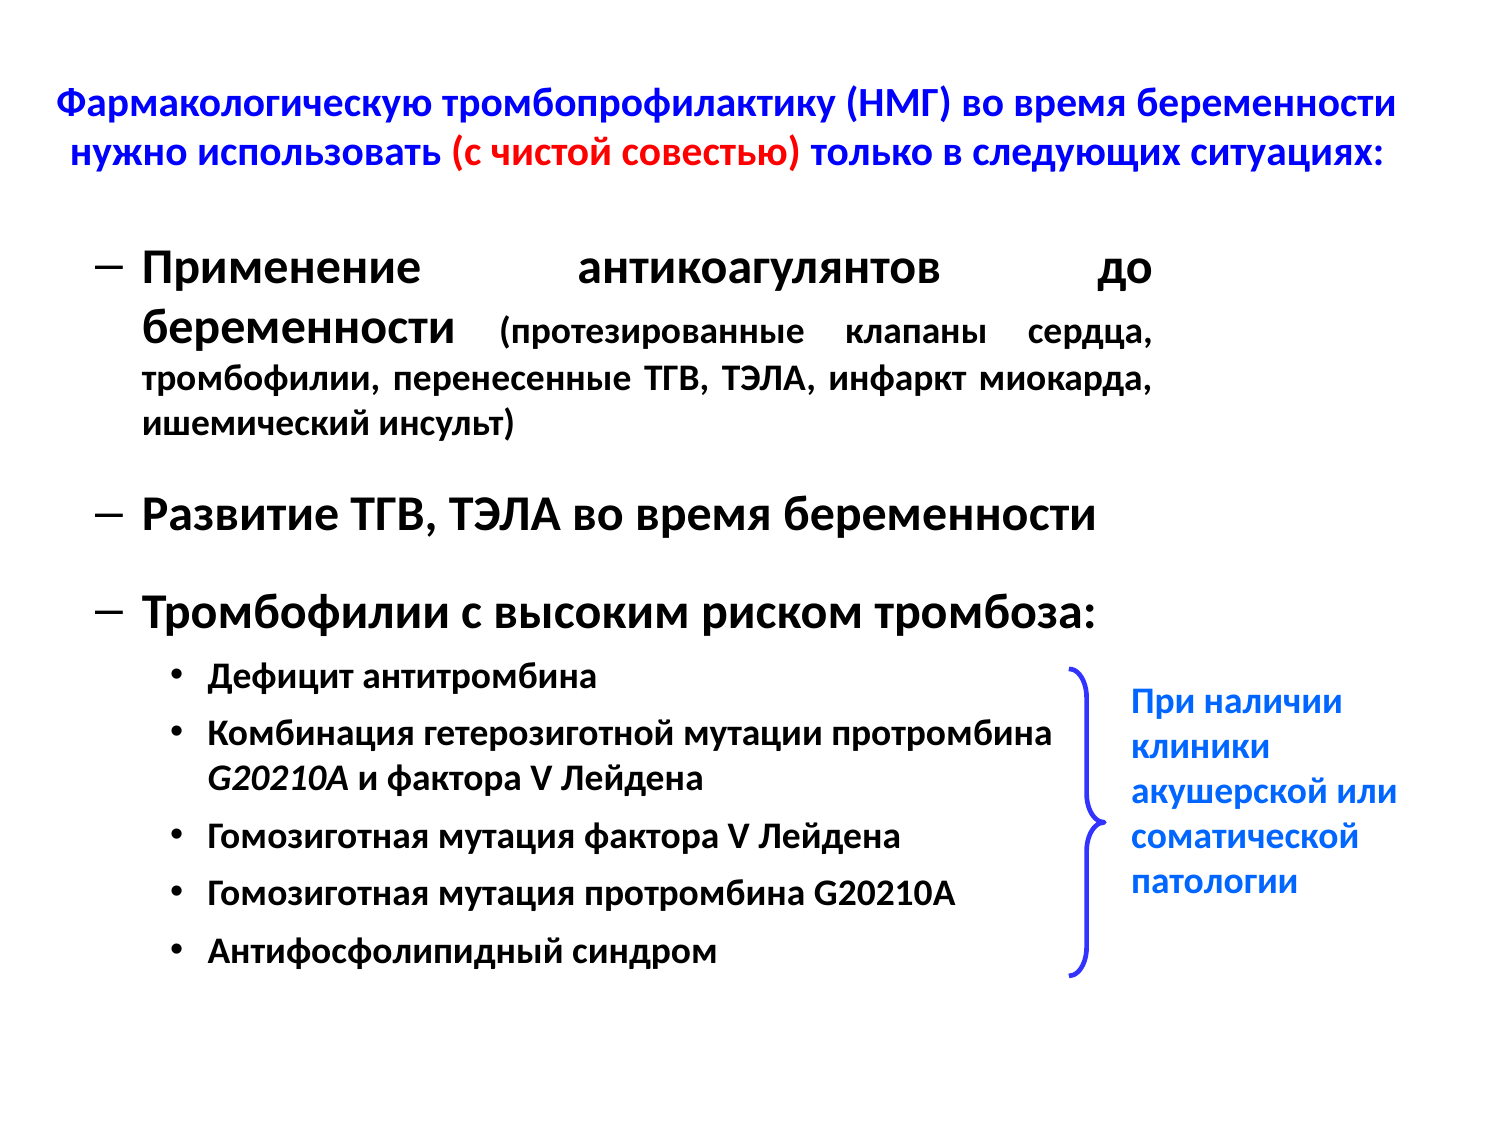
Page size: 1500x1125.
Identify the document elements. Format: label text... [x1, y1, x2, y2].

text_box [1068, 668, 1106, 977]
text_box При наличии клиники акушерской или соматической патологии [1116, 668, 1471, 909]
title Фармакологическую тромбопрофилактику (НМГ) во время беременности нужно использовать (с чистой совестью) только в следующих ситуациях: [29, 66, 1426, 183]
list Применение антикоагулянтов до беременности (протезированные клапаны сердца, тромбофилии, перенесенные ТГВ, ТЭЛА, инфаркт миокарда, ишемический инсульт) Развитие ТГВ, ТЭЛА во время беременности Тромбофилии с высоким риском тромбоза: Дефицит антитромбина Комбинация гетерозиготной мутации протромбина G20210A и фактора V Лейдена Гомозиготная мутация фактора V Лейдена Гомозиготная мутация протромбина G20210A Антифосфолипидный синдром [5, 225, 1169, 1065]
